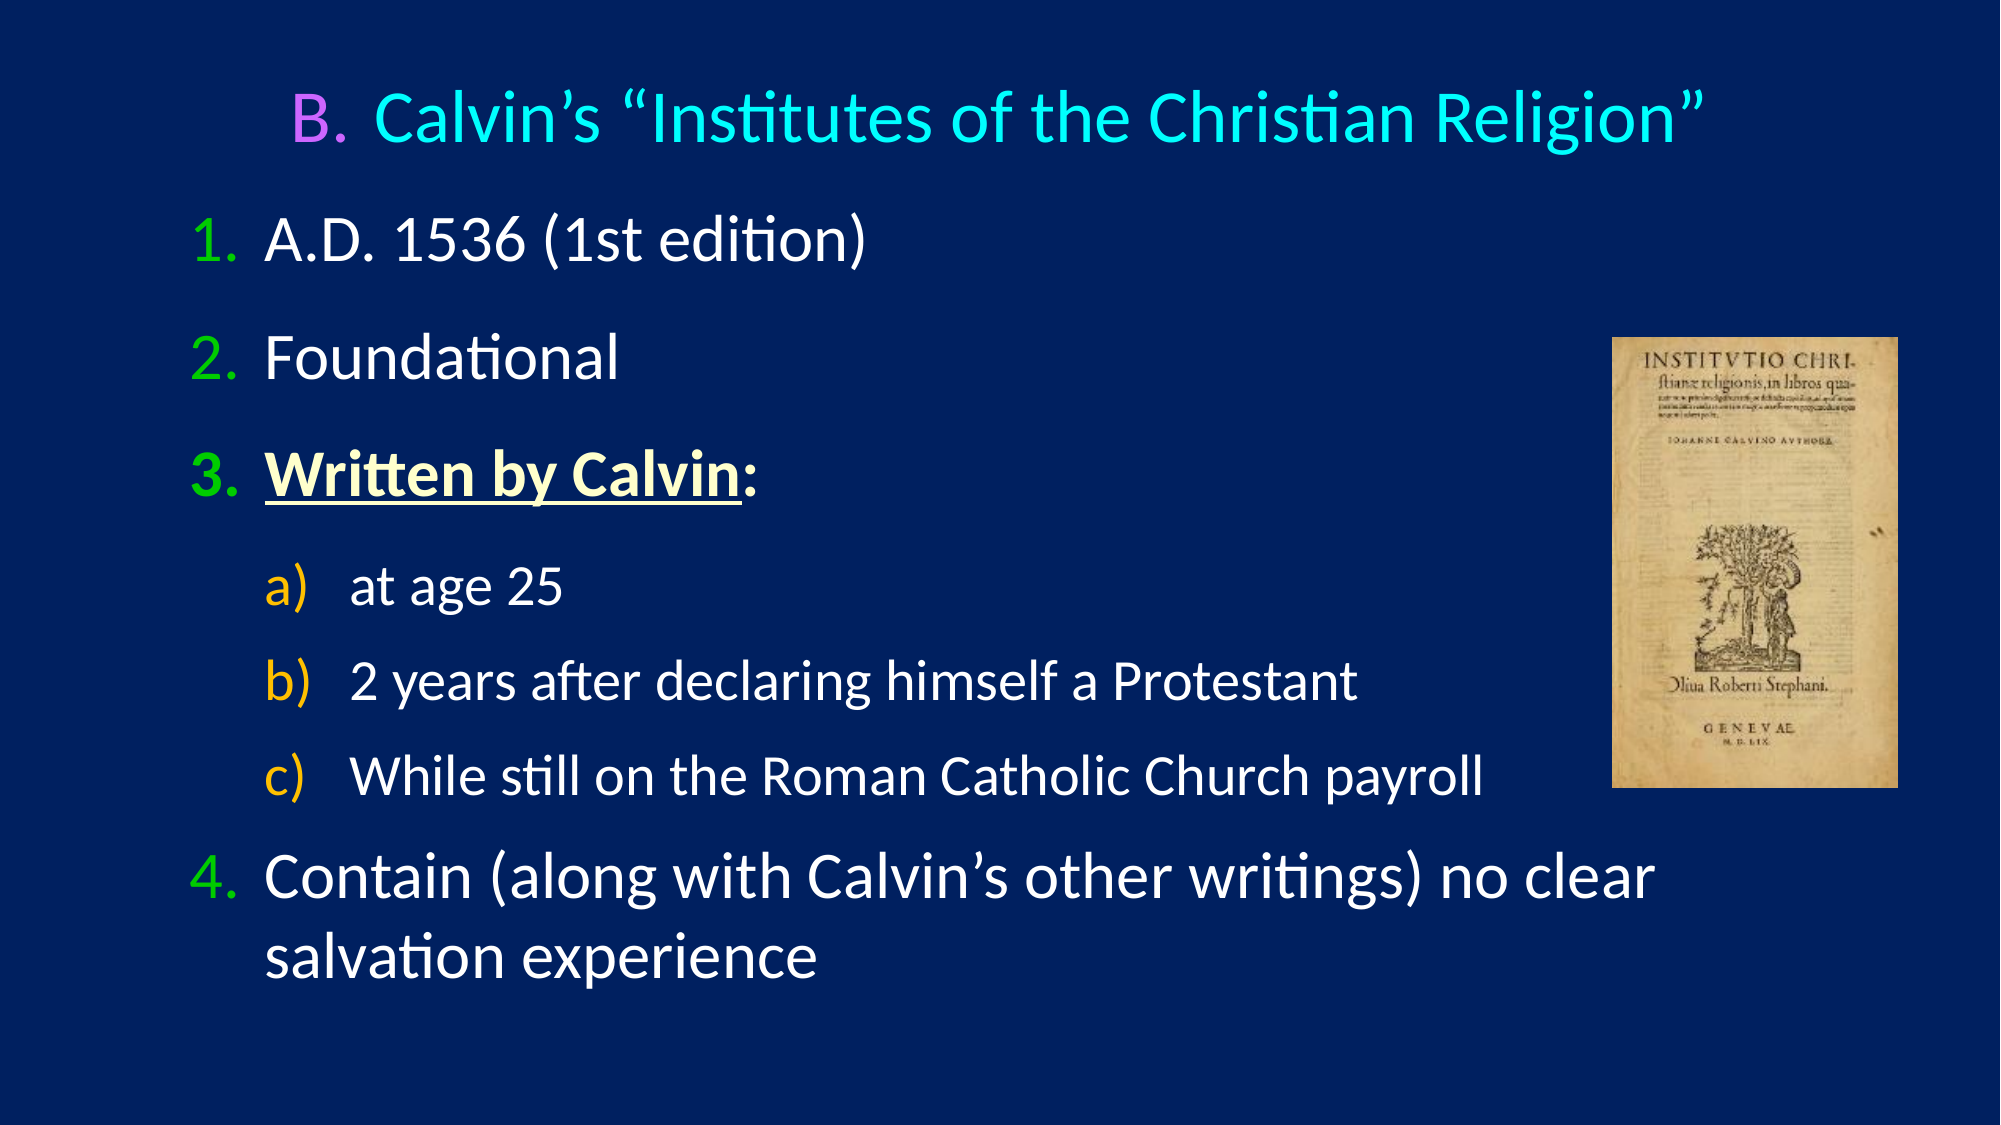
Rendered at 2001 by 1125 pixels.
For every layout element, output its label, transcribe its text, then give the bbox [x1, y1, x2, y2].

picture [1612, 337, 1898, 788]
title Calvin’s “Institutes of the Christian Religion” [168, 37, 1832, 187]
list A.D. 1536 (1st edition) Foundational Written by Calvin: at age 25 2 years after declaring himself a Protestant While still on the Roman Catholic Church payroll Contain (along with Calvin’s other writings) no clear salvation experience [99, 187, 1901, 1038]
